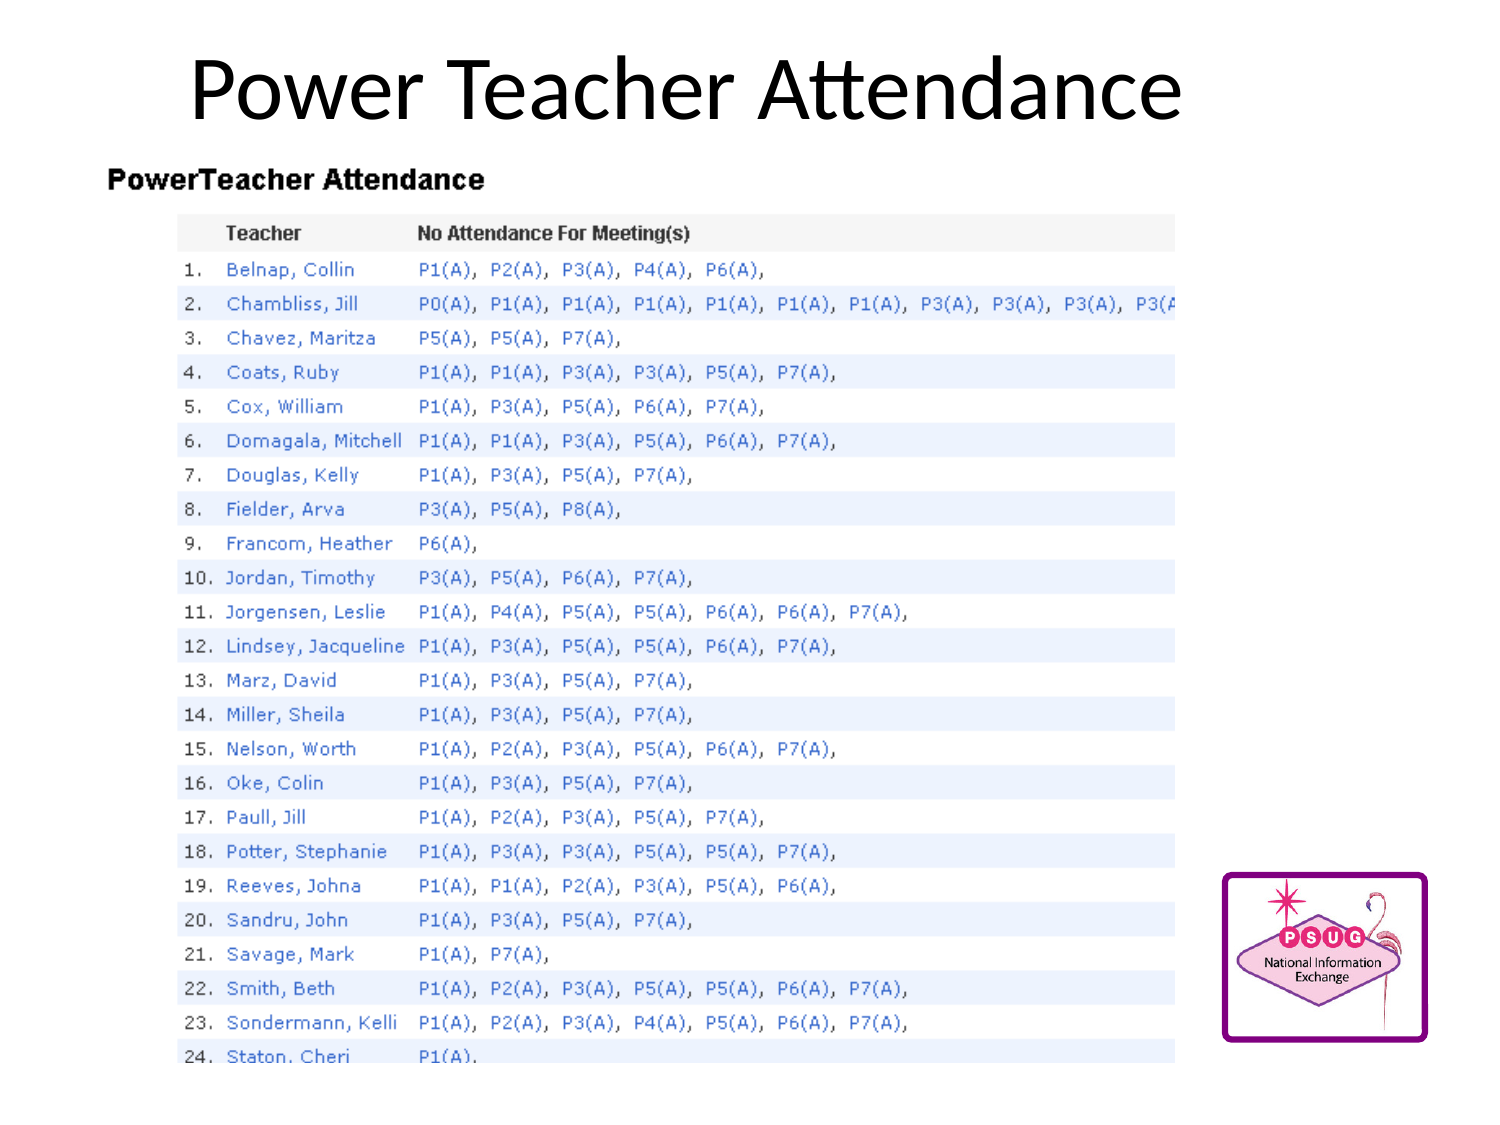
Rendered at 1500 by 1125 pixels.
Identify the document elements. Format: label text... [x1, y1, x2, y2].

title Power Teacher Attendance [174, 15, 1318, 150]
picture [92, 148, 1176, 1063]
picture [1229, 879, 1421, 1036]
